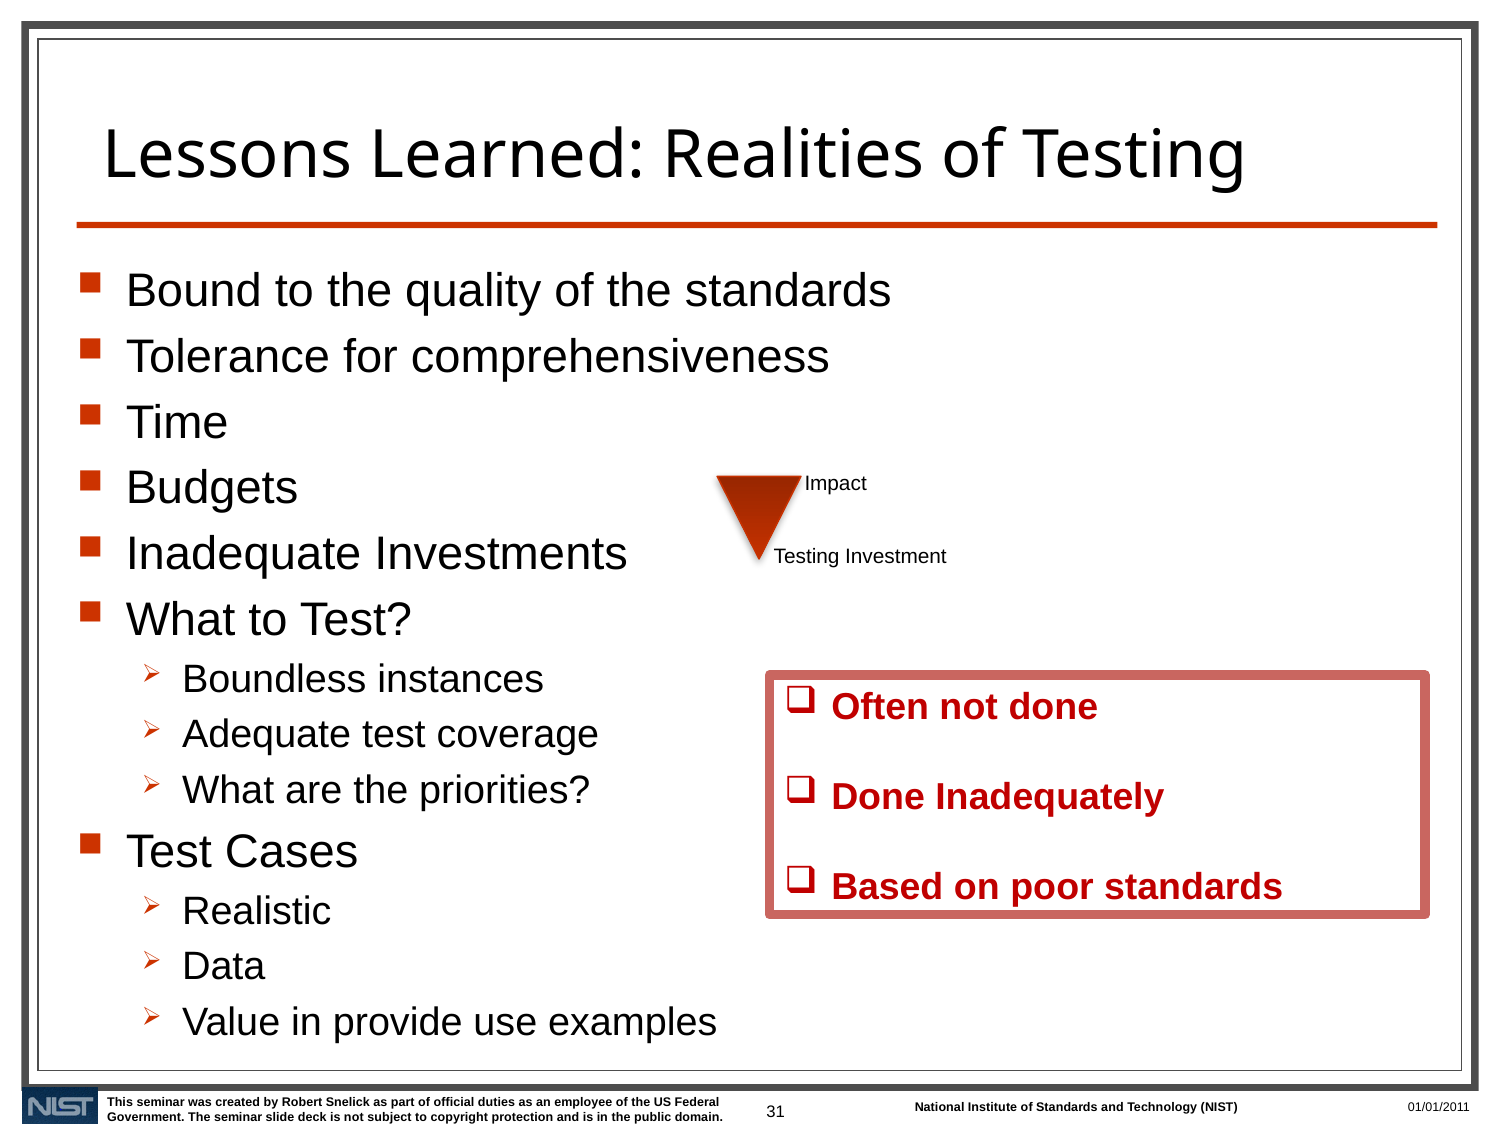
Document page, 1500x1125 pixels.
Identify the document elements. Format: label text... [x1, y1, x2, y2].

text_box Often not done Done Inadequately Based on poor standards [769, 674, 1425, 915]
slide_number 31 [712, 1071, 801, 1125]
text_box [716, 475, 789, 559]
list Bound to the quality of the standards Tolerance for comprehensiveness Time Budgets Inadequate Investments What to Test? Boundless instances Adequate test coverage What are the priorities? Test Cases Realistic Data Value in provide use examples [62, 251, 1438, 1057]
text_box Impact [789, 462, 922, 503]
title Lessons Learned: Realities of Testing [87, 62, 1426, 199]
text_box Testing Investment [758, 535, 998, 575]
picture [22, 1087, 98, 1124]
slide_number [1392, 1090, 1488, 1115]
